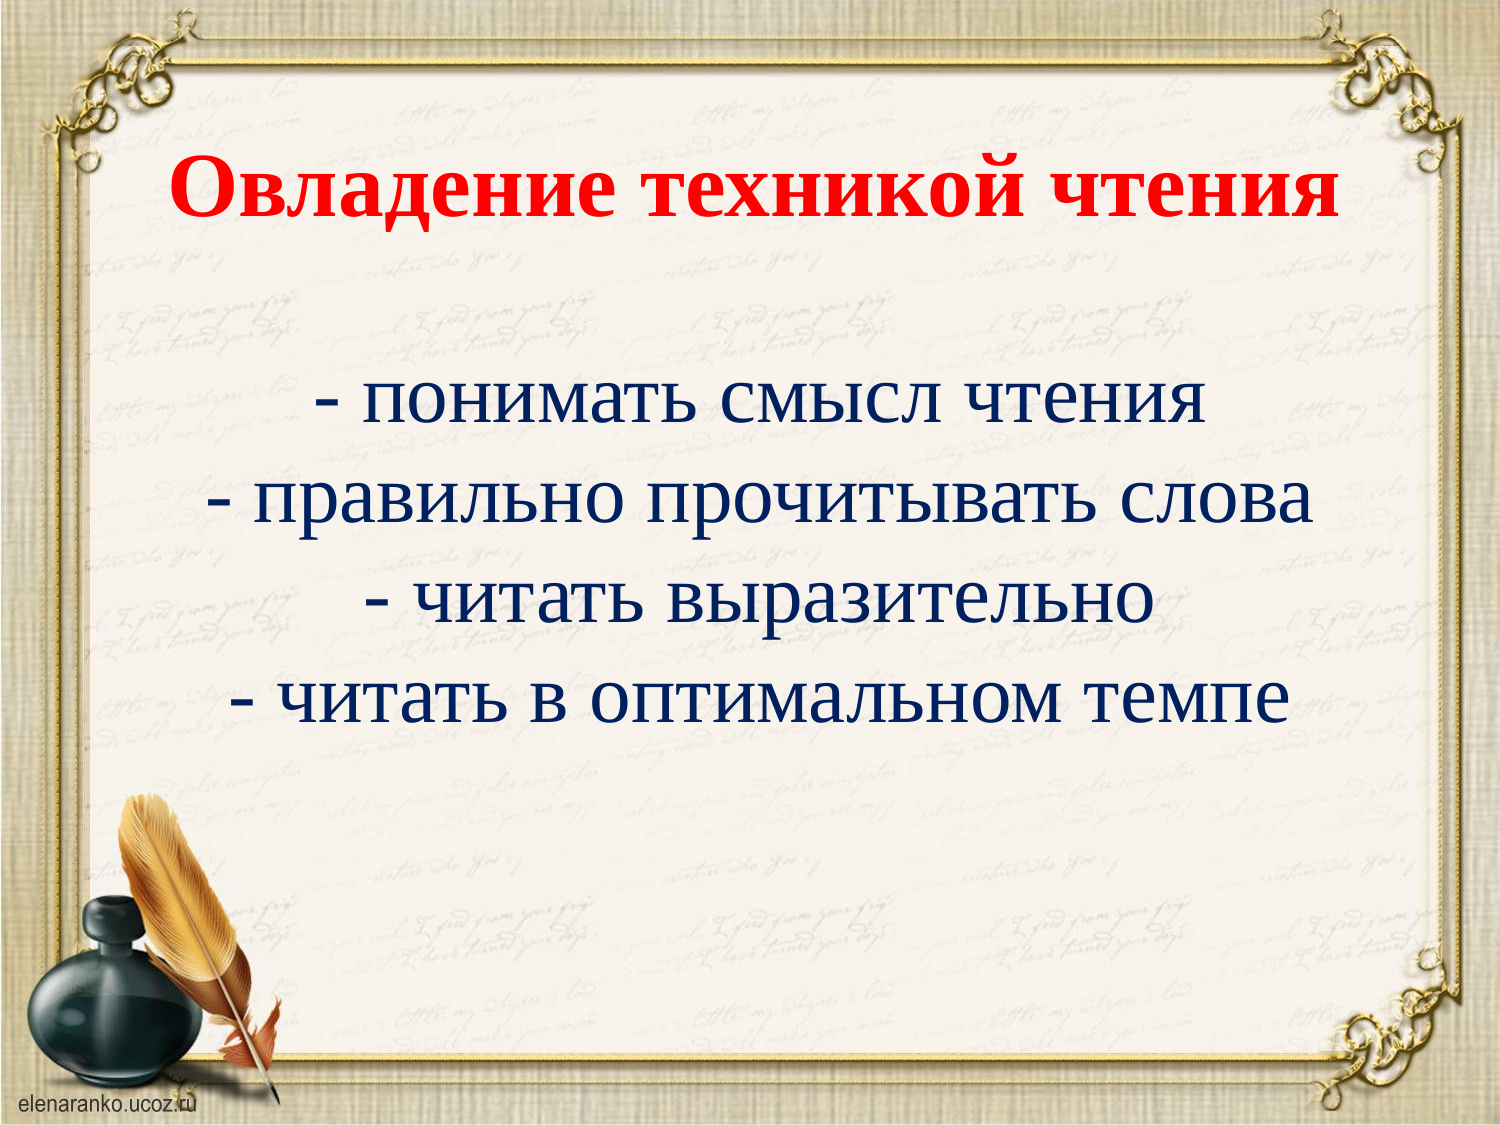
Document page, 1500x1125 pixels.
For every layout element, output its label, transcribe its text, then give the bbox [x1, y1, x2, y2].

text_box Овладение техникой чтения [93, 117, 1417, 247]
picture [0, 0, 1500, 1125]
text_box - понимать смысл чтения - правильно прочитывать слова - читать выразительно - читать в оптимальном темпе [76, 231, 1424, 1125]
